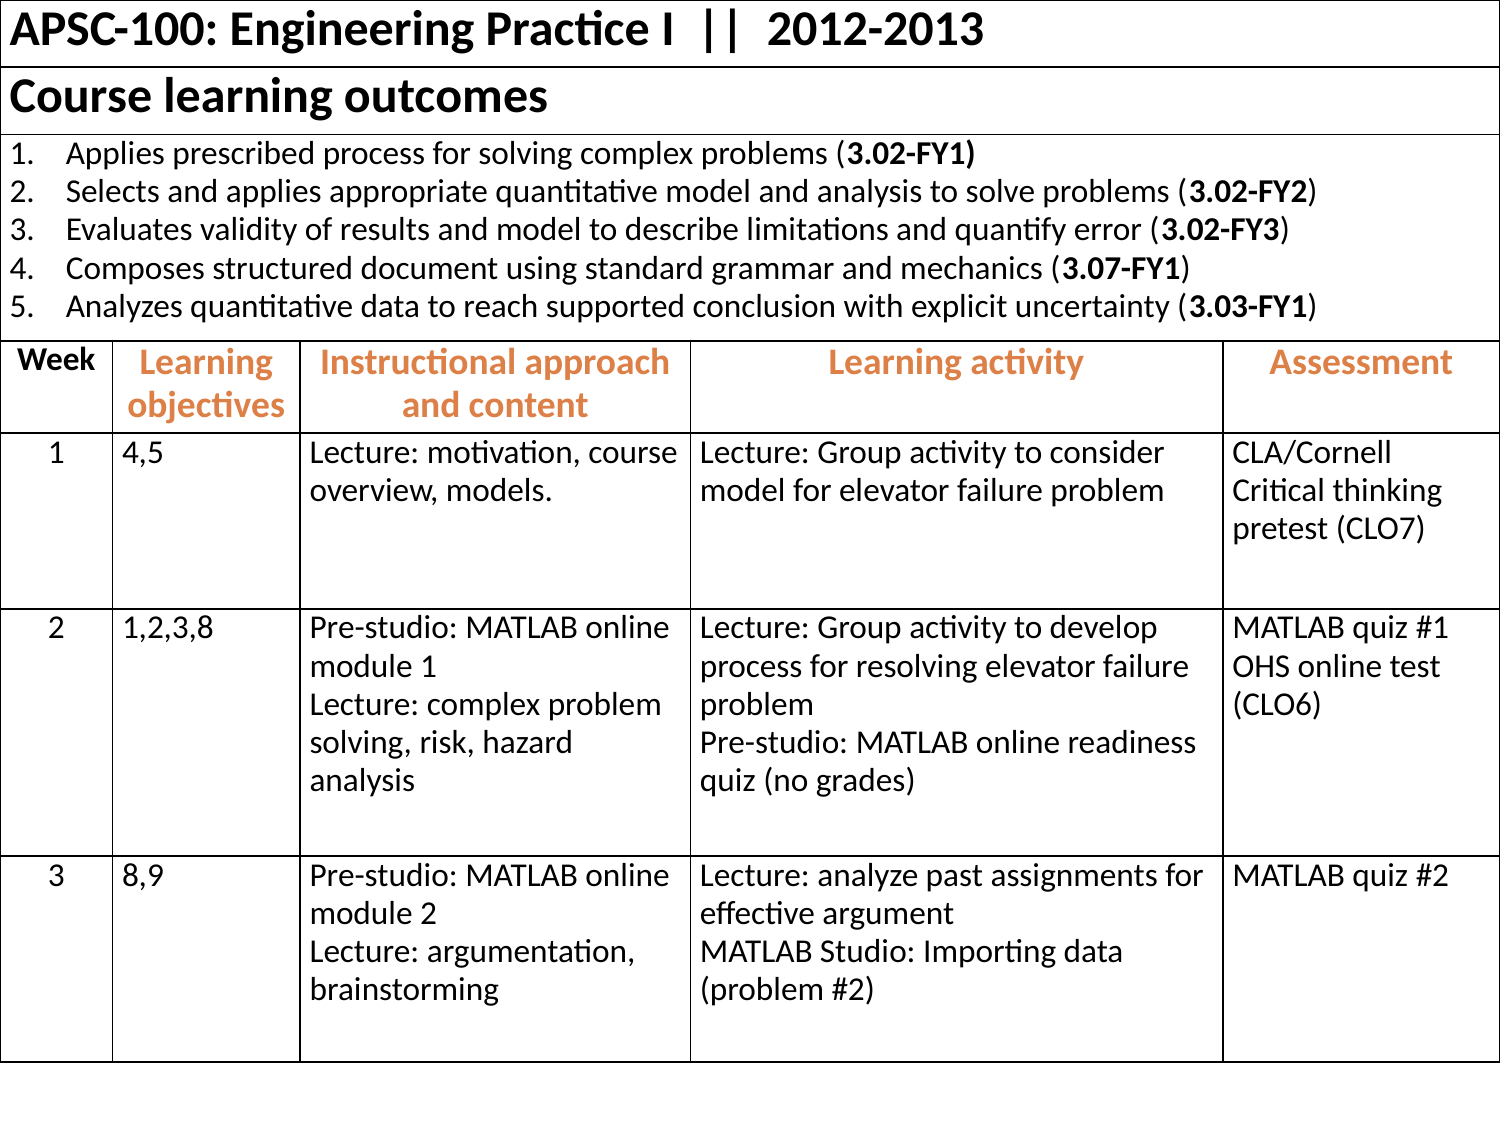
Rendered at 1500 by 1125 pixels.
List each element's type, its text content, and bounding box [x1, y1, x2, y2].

table_cell 1,2,3,8 [113, 610, 299, 855]
table_cell MATLAB quiz #2 [1224, 857, 1499, 1061]
table_cell MATLAB quiz #1 OHS online test (CLO6) [1224, 610, 1499, 855]
table_cell Learning objectives [113, 342, 299, 432]
table_cell Assessment [1224, 342, 1499, 432]
table_cell 3 [1, 857, 112, 1061]
table_cell Course learning outcomes [1, 68, 1499, 134]
table_cell Week [1, 342, 112, 432]
table_cell Lecture: Group activity to consider model for elevator failure problem [691, 434, 1222, 608]
table_cell Pre-studio: MATLAB online module 1 Lecture: complex problem solving, risk, hazard analysis [301, 610, 690, 855]
table_cell 8,9 [113, 857, 299, 1061]
table_cell Lecture: Group activity to develop process for resolving elevator failure problem Pre-studio: MATLAB online readiness quiz (no grades) [691, 610, 1222, 855]
table_header APSC-100: Engineering Practice I || 2012-2013 [1, 1, 1499, 66]
table_cell Pre-studio: MATLAB online module 2 Lecture: argumentation, brainstorming [301, 857, 690, 1061]
table_cell Lecture: motivation, course overview, models. [301, 434, 690, 608]
table_cell Lecture: analyze past assignments for effective argument MATLAB Studio: Importing data (problem #2) [691, 857, 1222, 1061]
table_cell 2 [1, 610, 112, 855]
table_cell Learning activity [691, 342, 1222, 432]
table_cell 1 [1, 434, 112, 608]
table_cell Instructional approach and content [301, 342, 690, 432]
table_cell CLA/Cornell Critical thinking pretest (CLO7) [1224, 434, 1499, 608]
table_cell 4,5 [113, 434, 299, 608]
table_cell Applies prescribed process for solving complex problems (3.02-FY1) Selects and applies appropriate quantitative model and analysis to solve problems (3.02-FY2) Evaluates validity of results and model to describe limitations and quantify error (3.02-FY3) Composes structured document using standard grammar and mechanics (3.07-FY1) Analyzes quantitative data to reach supported conclusion with explicit uncertainty (3.03-FY1) [1, 135, 1499, 340]
